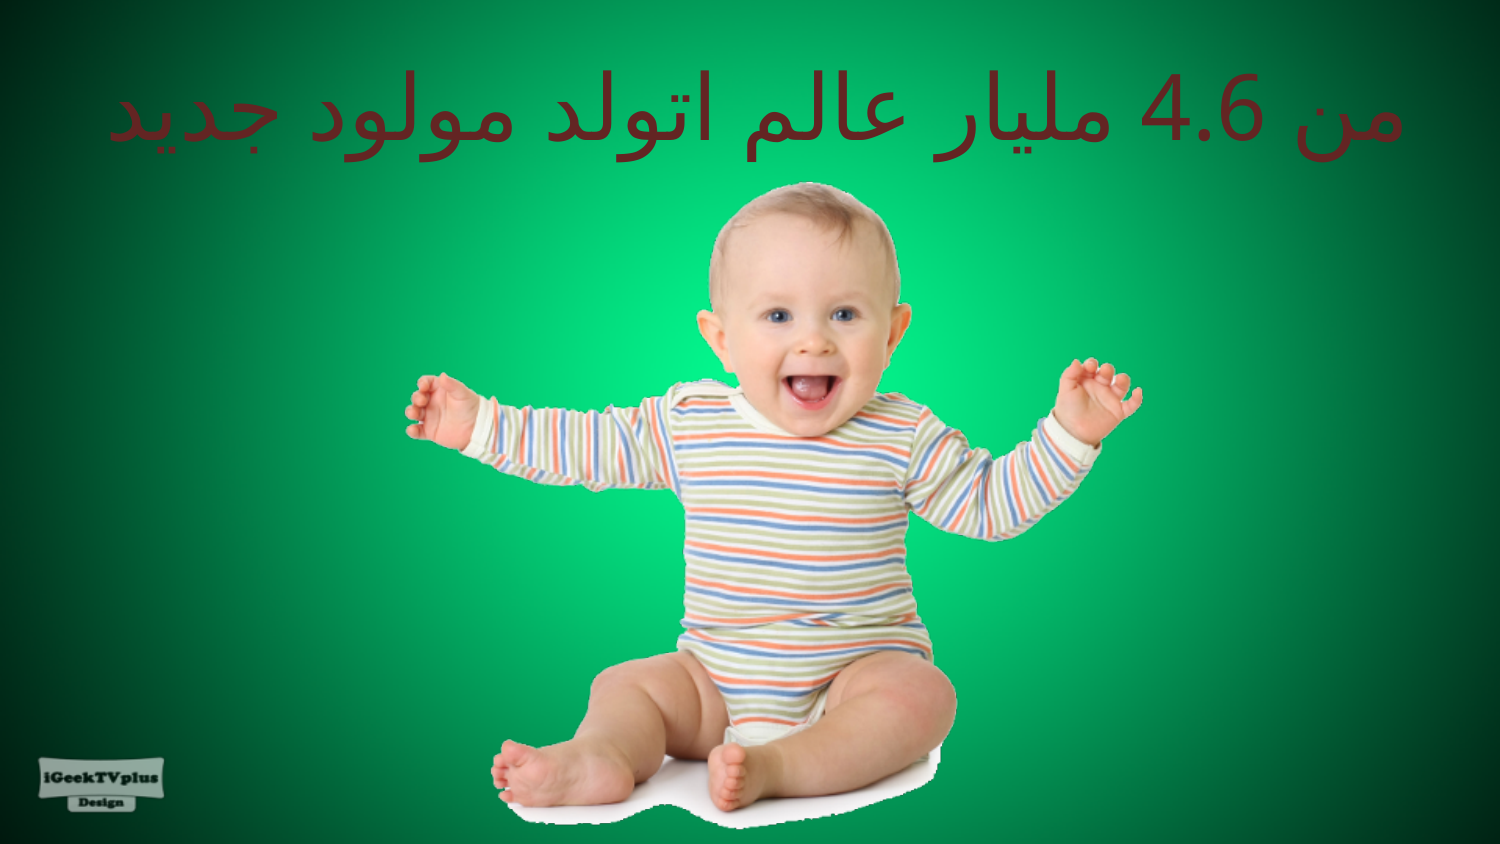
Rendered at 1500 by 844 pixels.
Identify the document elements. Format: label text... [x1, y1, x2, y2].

picture [0, 0, 1500, 844]
title من 4.6 مليار عالم اتولد مولود جديد [75, 33, 1425, 175]
